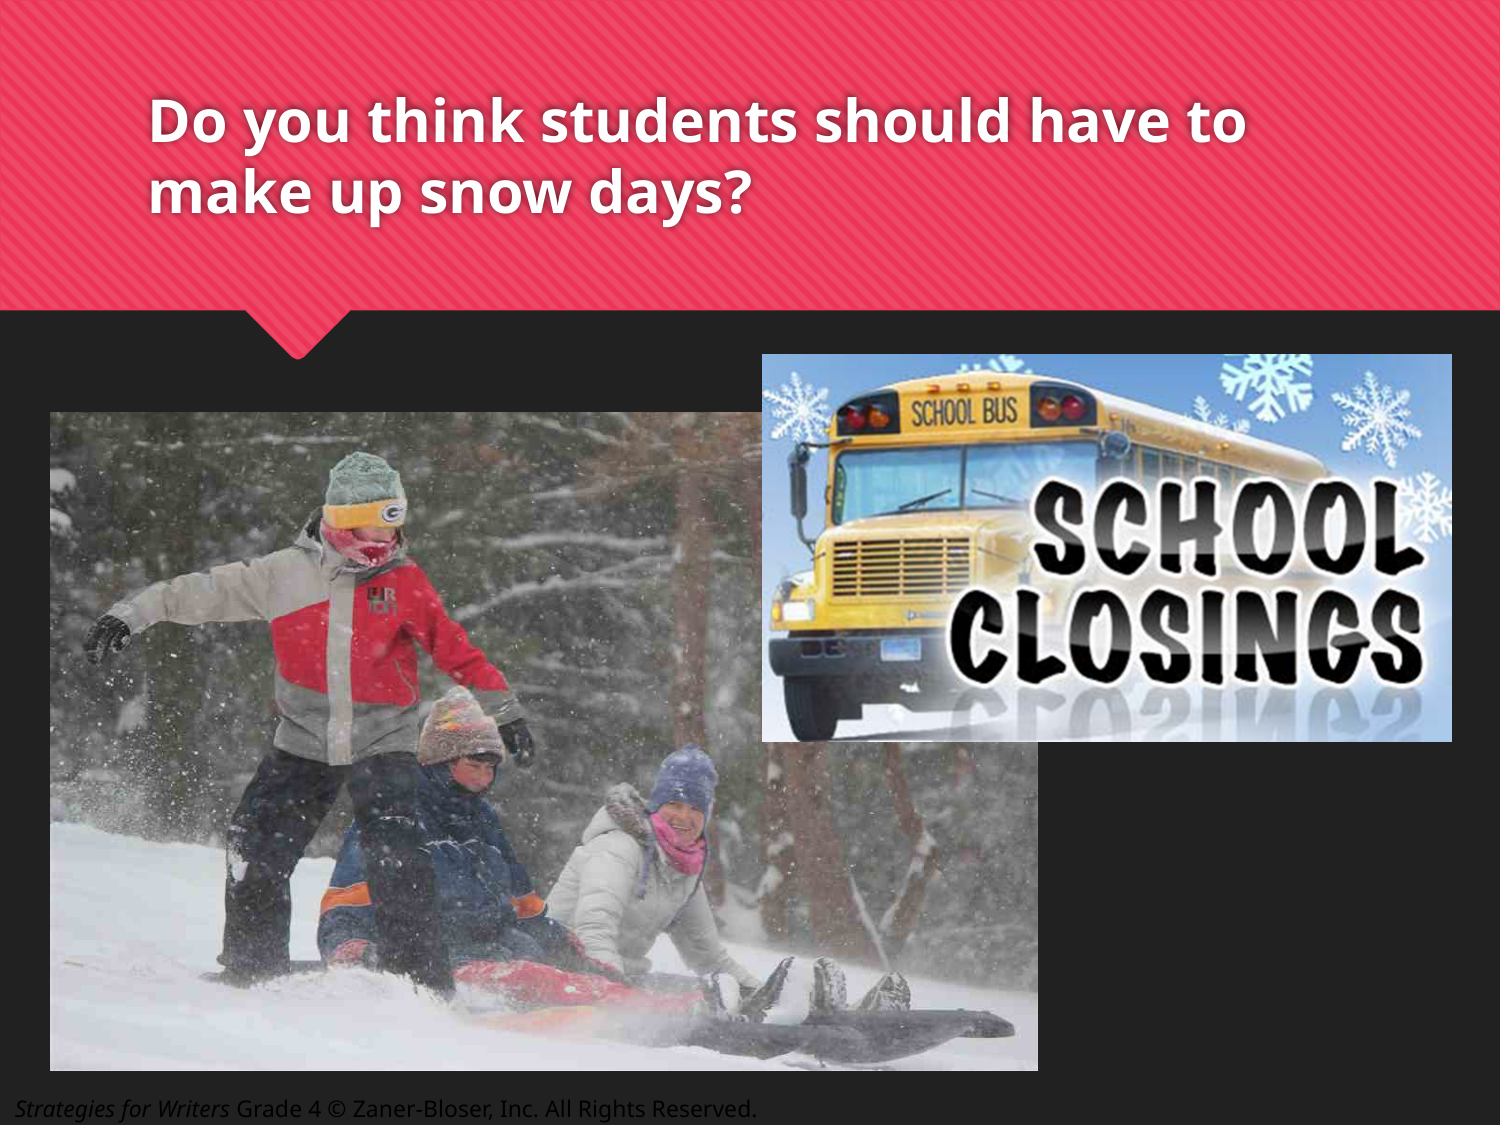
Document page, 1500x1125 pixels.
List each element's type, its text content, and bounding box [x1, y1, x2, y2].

title Do you think students should have to make up snow days? [132, 73, 1368, 233]
picture [49, 354, 1452, 1071]
